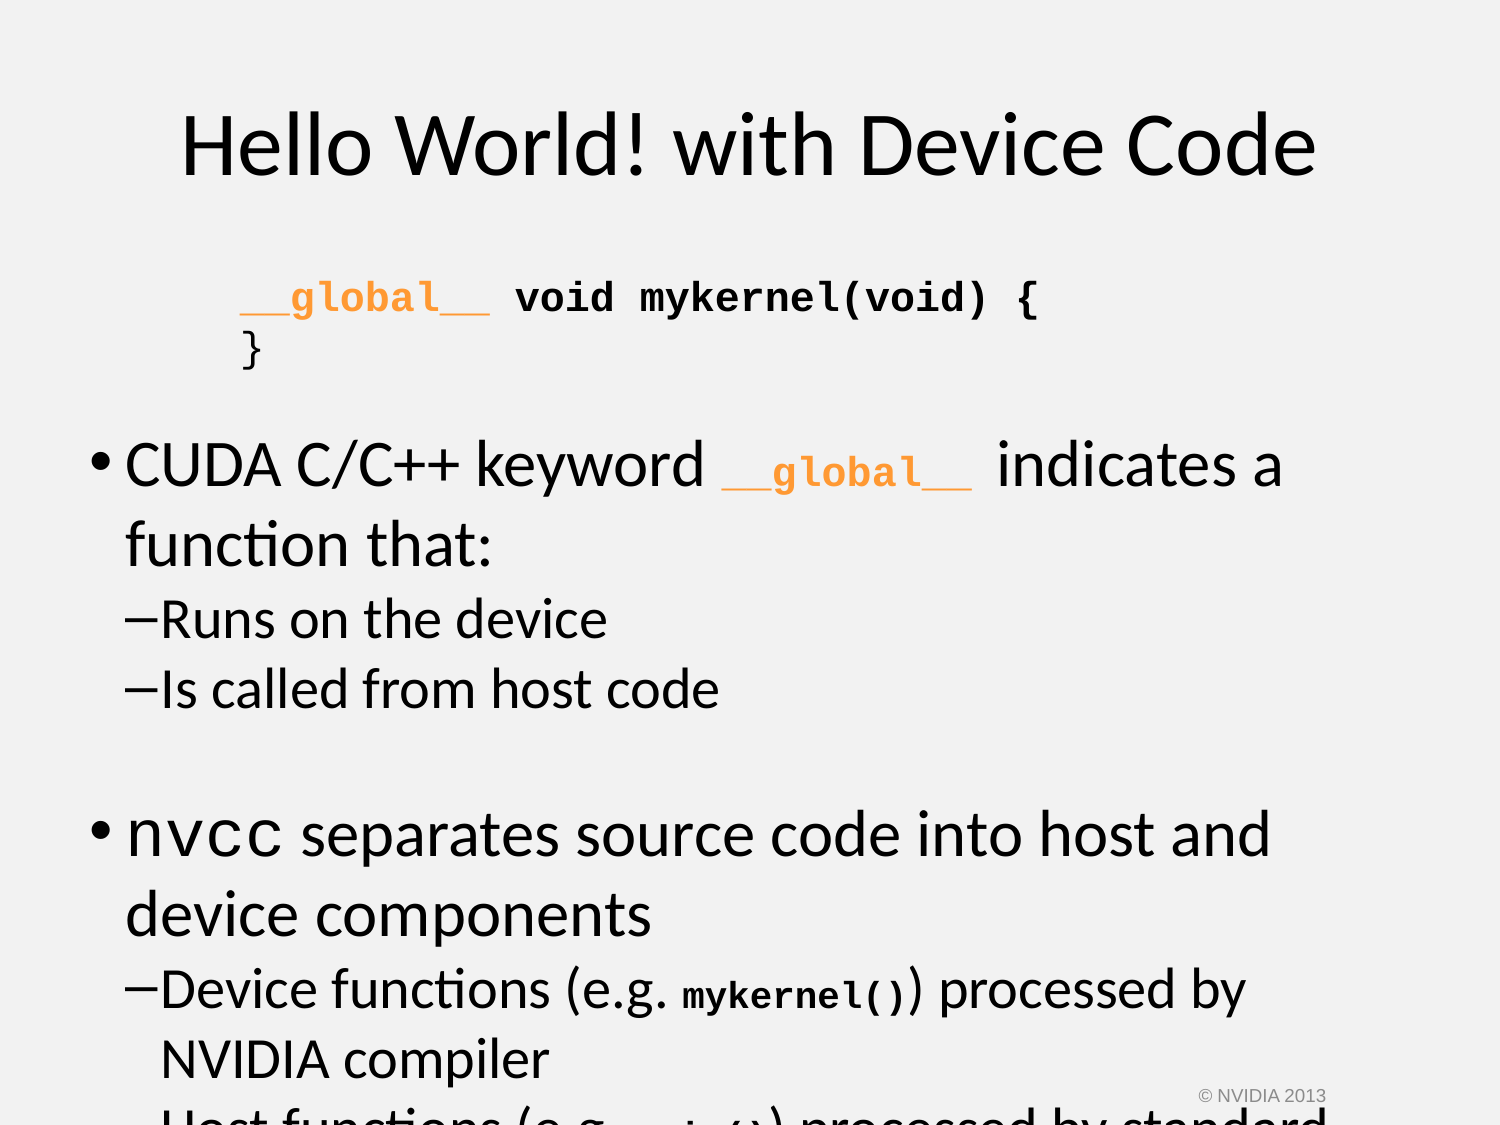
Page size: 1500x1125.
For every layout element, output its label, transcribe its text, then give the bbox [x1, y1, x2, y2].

text_box __global__ void mykernel(void) { } CUDA C/C++ keyword __global__ indicates a function that: Runs on the device Is called from host code nvcc separates source code into host and device components Device functions (e.g. mykernel()) processed by NVIDIA compiler Host functions (e.g. main()) processed by standard host compiler gcc, cl.exe [75, 262, 1425, 1005]
text_box Hello World! with Device Code [75, 45, 1425, 233]
text_box © NVIDIA 2013 [1024, 1065, 1500, 1125]
